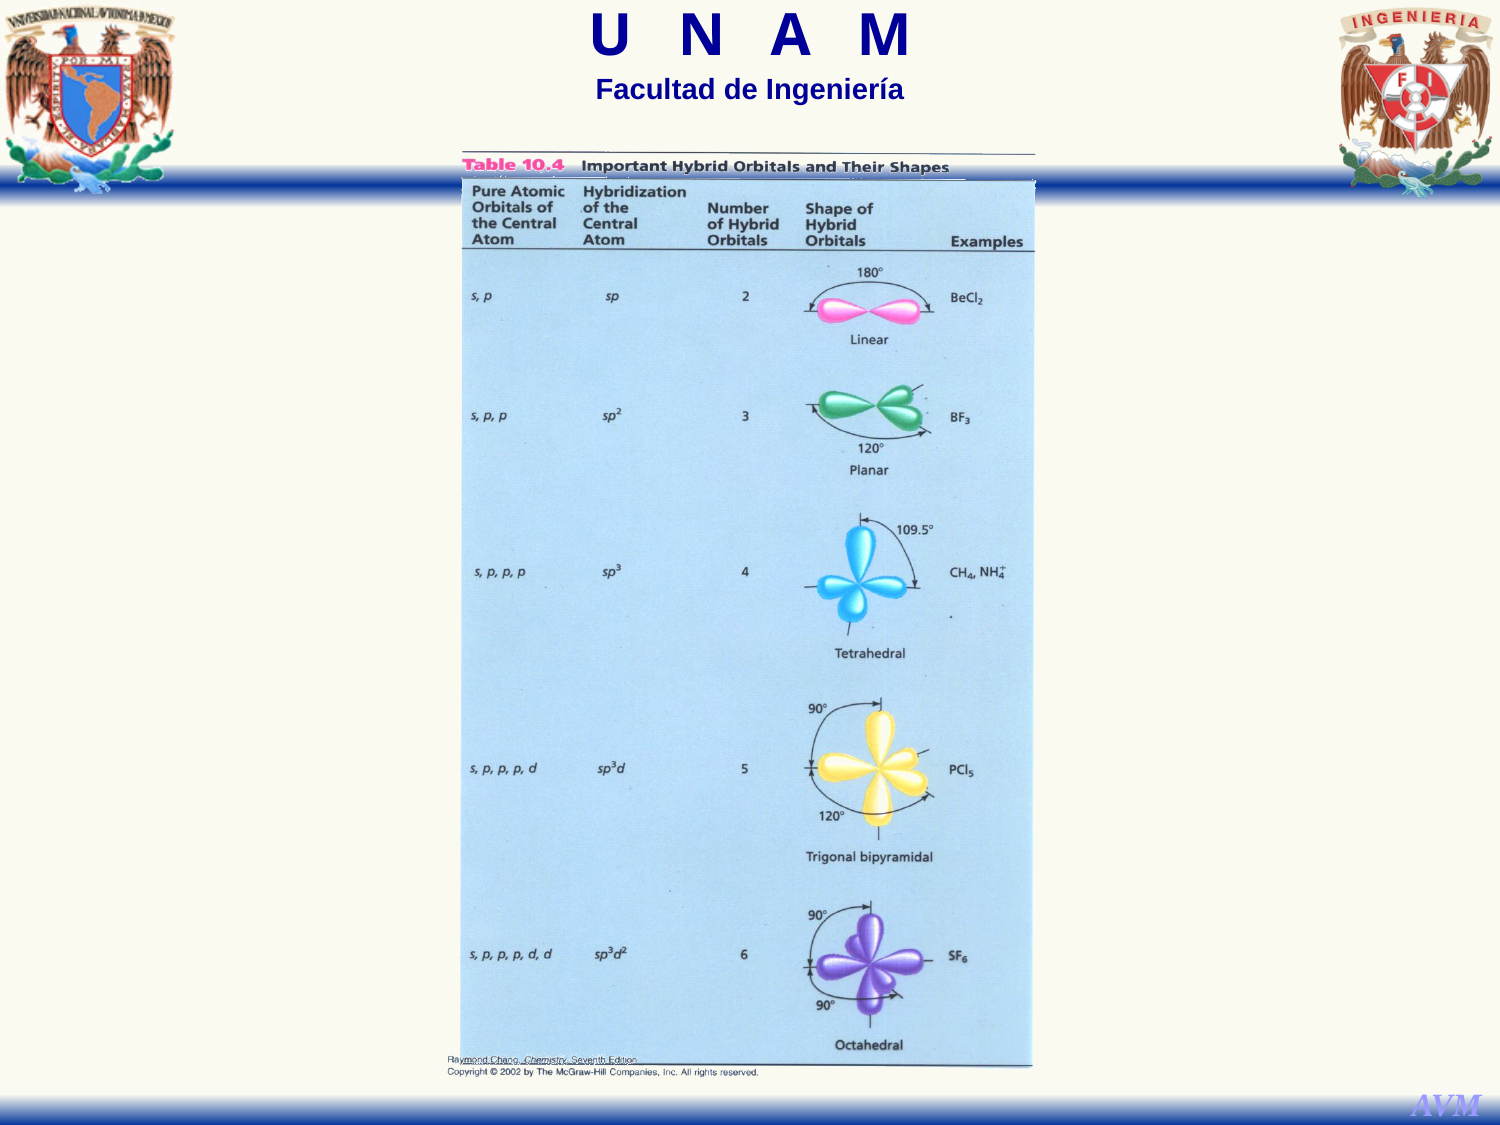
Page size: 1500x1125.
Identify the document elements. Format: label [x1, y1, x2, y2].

picture [2, 0, 180, 197]
picture [1333, 0, 1498, 206]
text_box [442, 136, 1058, 1083]
